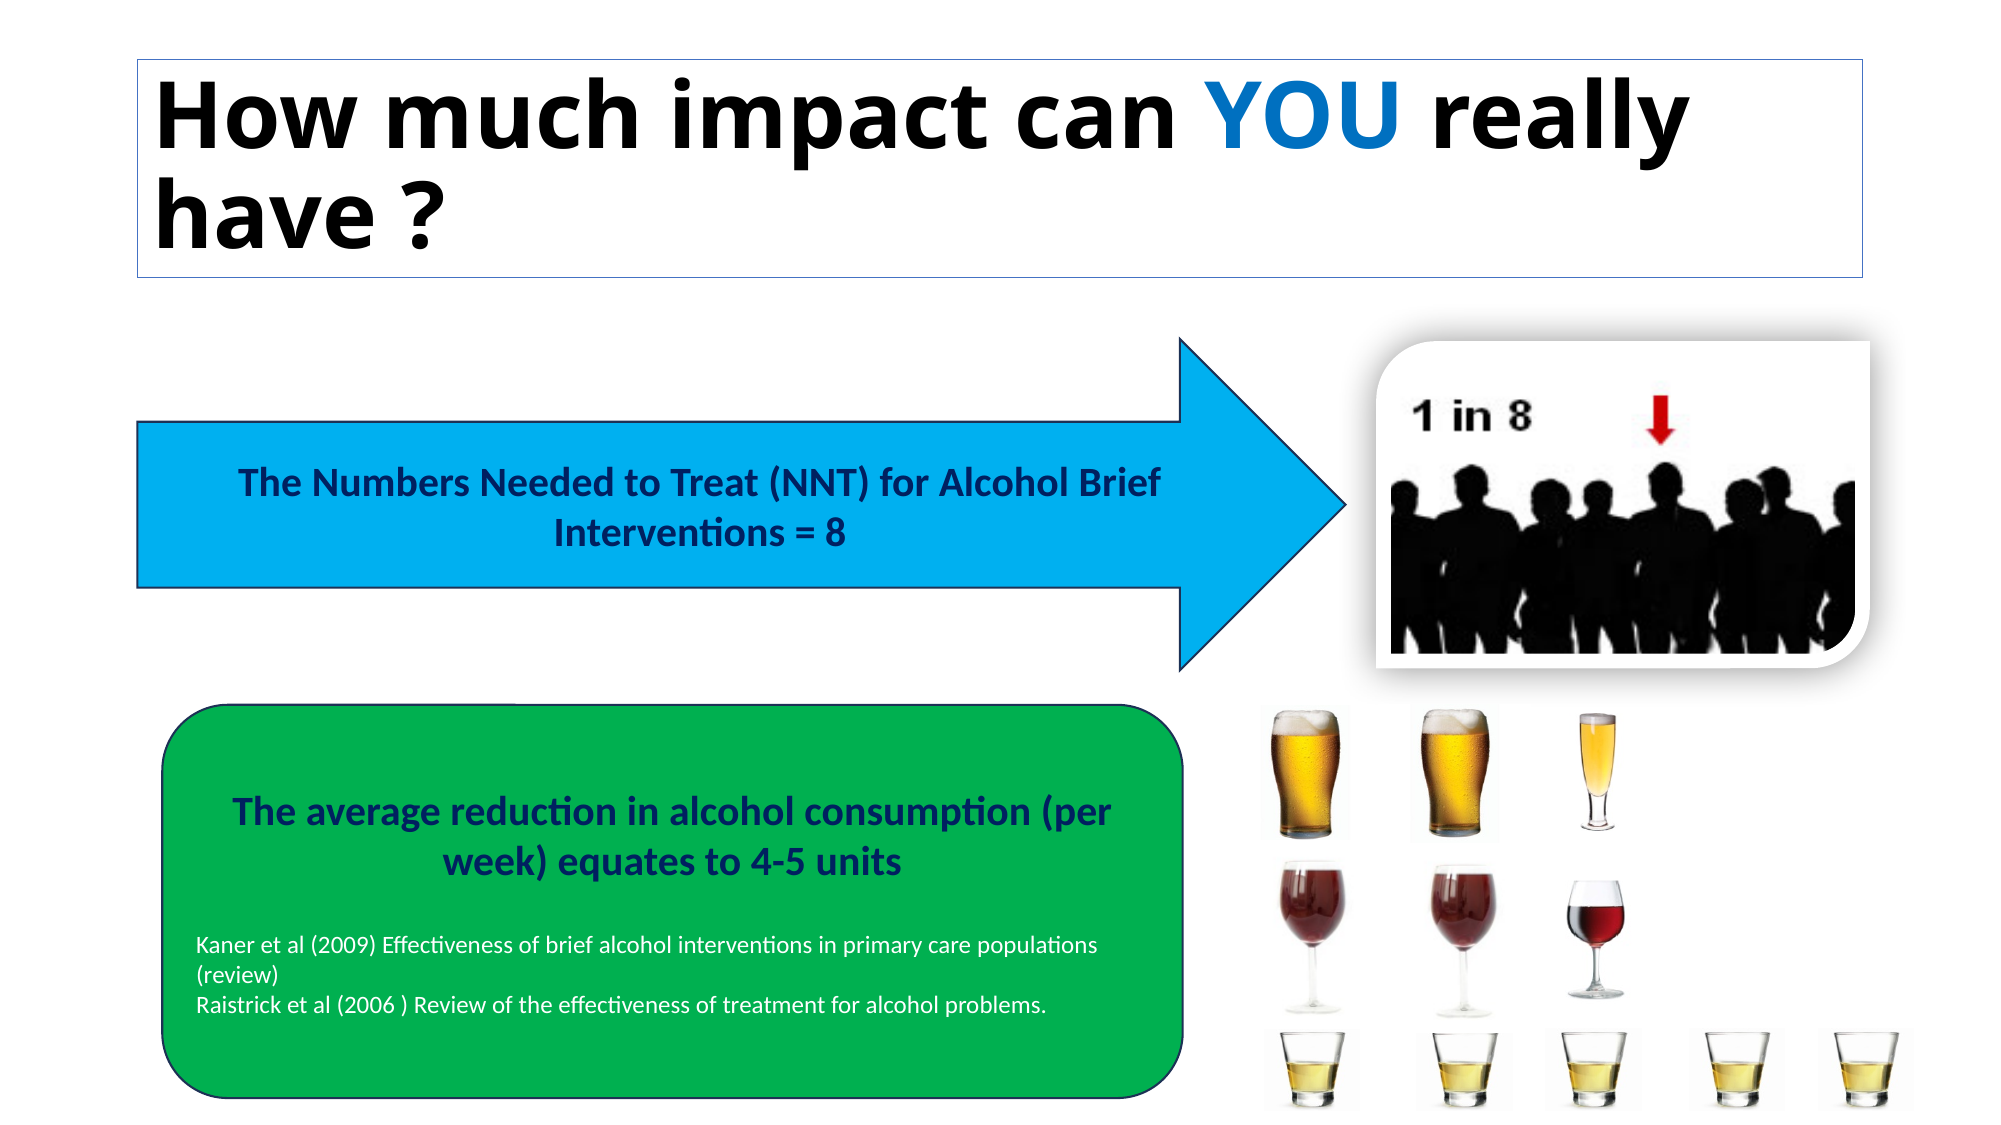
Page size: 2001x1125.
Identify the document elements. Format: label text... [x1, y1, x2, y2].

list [1383, 348, 1863, 661]
picture [1533, 867, 1660, 1008]
picture [1536, 713, 1669, 831]
title How much impact can YOU really have ? [137, 59, 1863, 278]
picture [1407, 844, 1525, 1111]
text_box The average reduction in alcohol consumption (per week) equates to 4-5 units Kaner et al (2009) Effectiveness of brief alcohol interventions in primary care populations (review) Raistrick et al (2006 ) Review of the effectiveness of treatment for alcohol problems. [161, 703, 1184, 1100]
picture [1689, 1028, 1785, 1111]
picture [1545, 1028, 1642, 1111]
picture [1228, 704, 1531, 1111]
text_box The Numbers Needed to Treat (NNT) for Alcohol Brief Interventions = 8 [136, 336, 1348, 673]
picture [1817, 1028, 1914, 1111]
